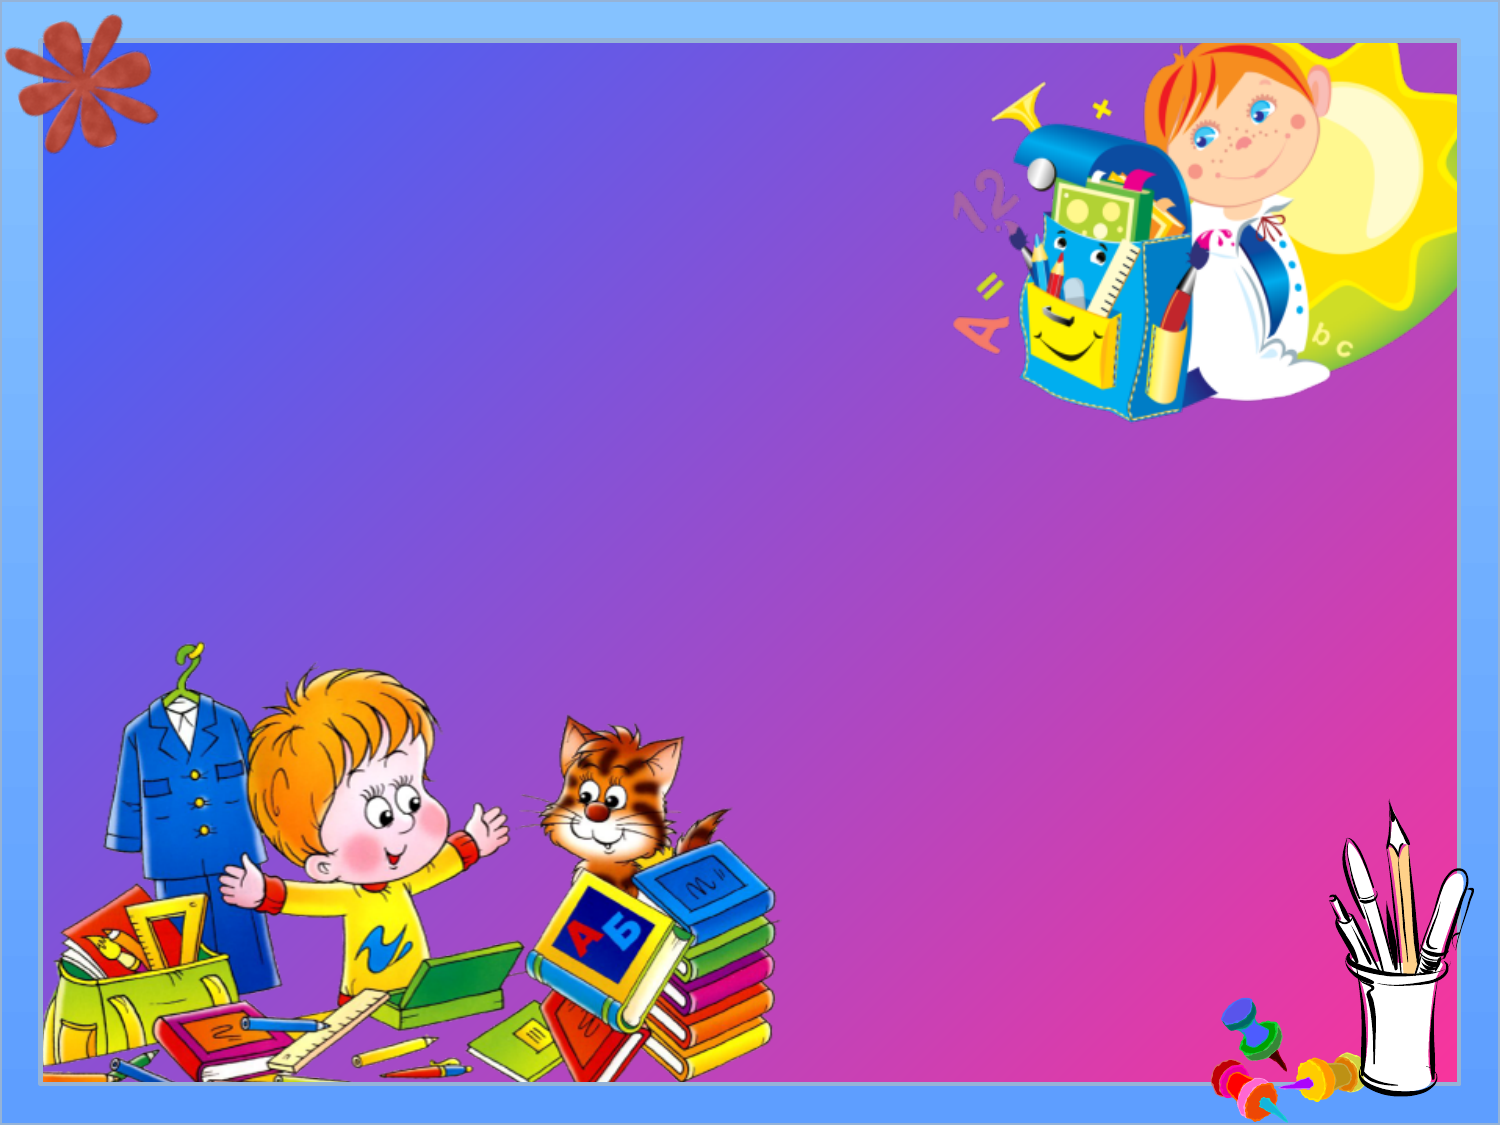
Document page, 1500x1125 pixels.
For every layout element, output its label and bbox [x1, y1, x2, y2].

picture [16, 17, 154, 151]
text_box [0, 0, 1500, 1125]
